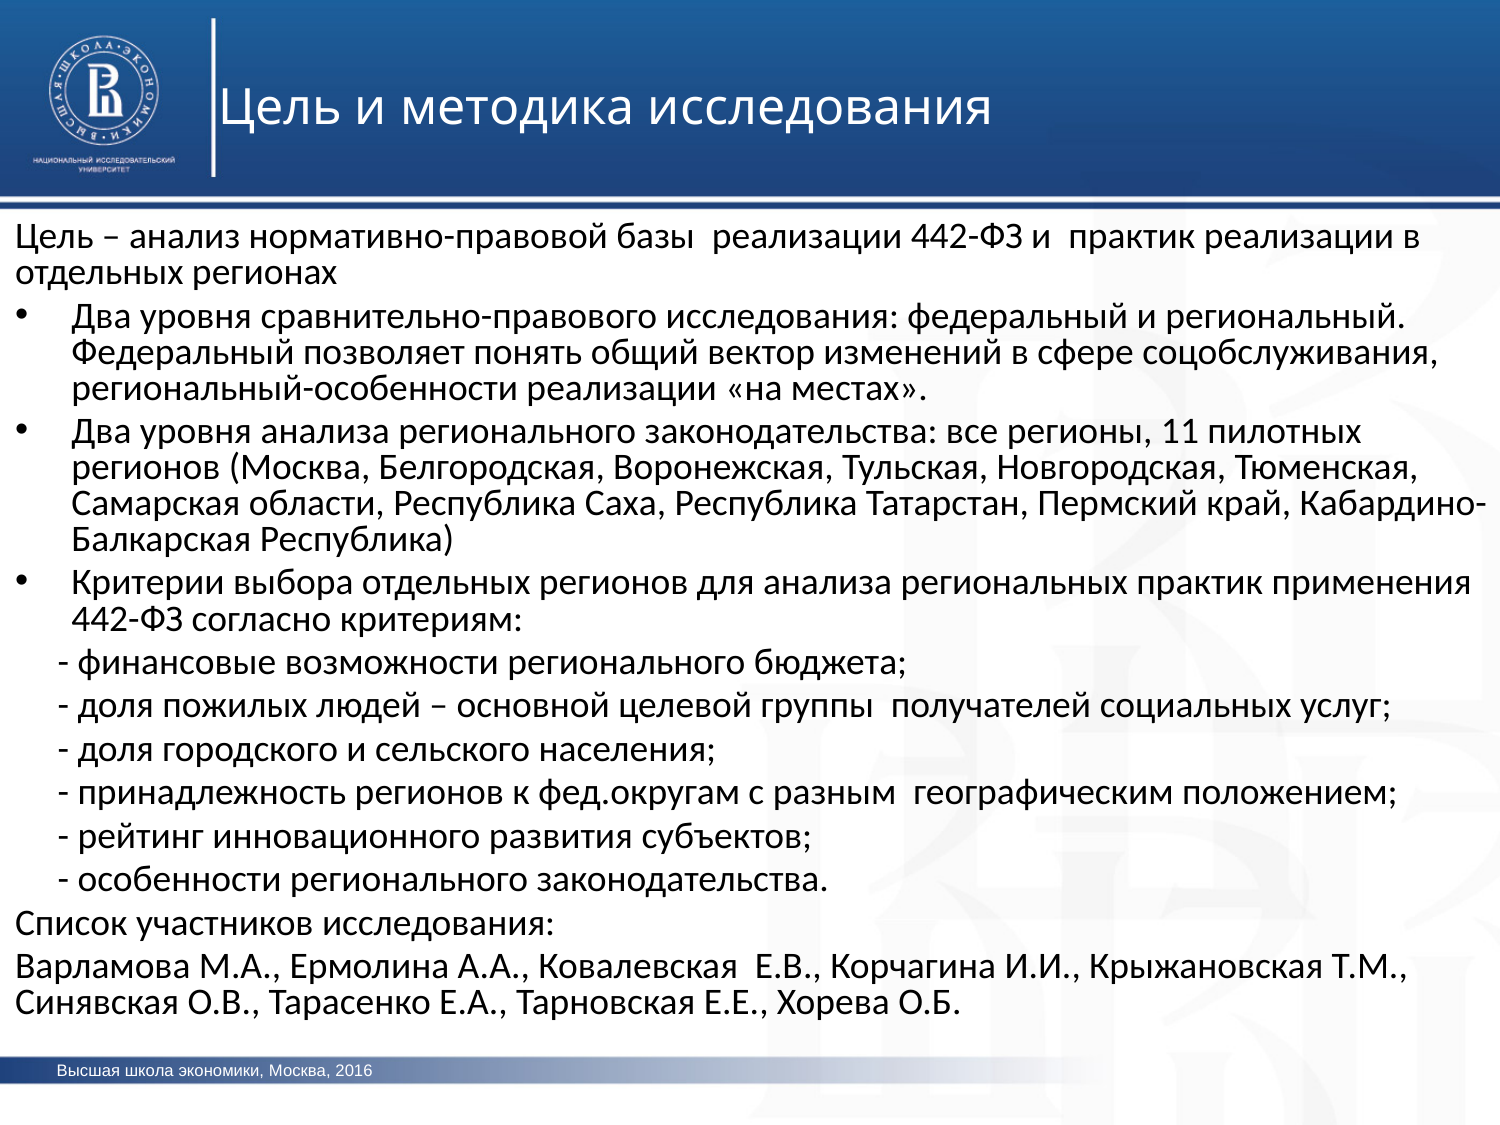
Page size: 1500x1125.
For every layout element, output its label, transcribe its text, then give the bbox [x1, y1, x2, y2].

text_box Цель – анализ нормативно-правовой базы реализации 442-ФЗ и практик реализации в отдельных регионах Два уровня сравнительно-правового исследования: федеральный и региональный. Федеральный позволяет понять общий вектор изменений в сфере соцобслуживания, региональный-особенности реализации «на местах». Два уровня анализа регионального законодательства: все регионы, 11 пилотных регионов (Москва, Белгородская, Воронежская, Тульская, Новгородская, Тюменская, Самарская области, Республика Саха, Республика Татарстан, Пермский край, Кабардино-Балкарская Республика) Критерии выбора отдельных регионов для анализа региональных практик применения 442-ФЗ согласно критериям: - финансовые возможности регионального бюджета; - доля пожилых людей – основной целевой группы получателей социальных услуг; - доля городского и сельского населения; - принадлежность регионов к фед.округам с разным географическим положением; - рейтинг инновационного развития субъектов; - особенности регионального законодательства. Список участников исследования: Варламова М.А., Ермолина А.А., Ковалевская Е.В., Корчагина И.И., Крыжановская Т.М., Синявская О.В., Тарасенко Е.А., Тарновская Е.Е., Хорева О.Б. [0, 212, 1500, 1125]
picture [0, 0, 1500, 212]
text_box Цель и методика исследования [203, 70, 1410, 139]
